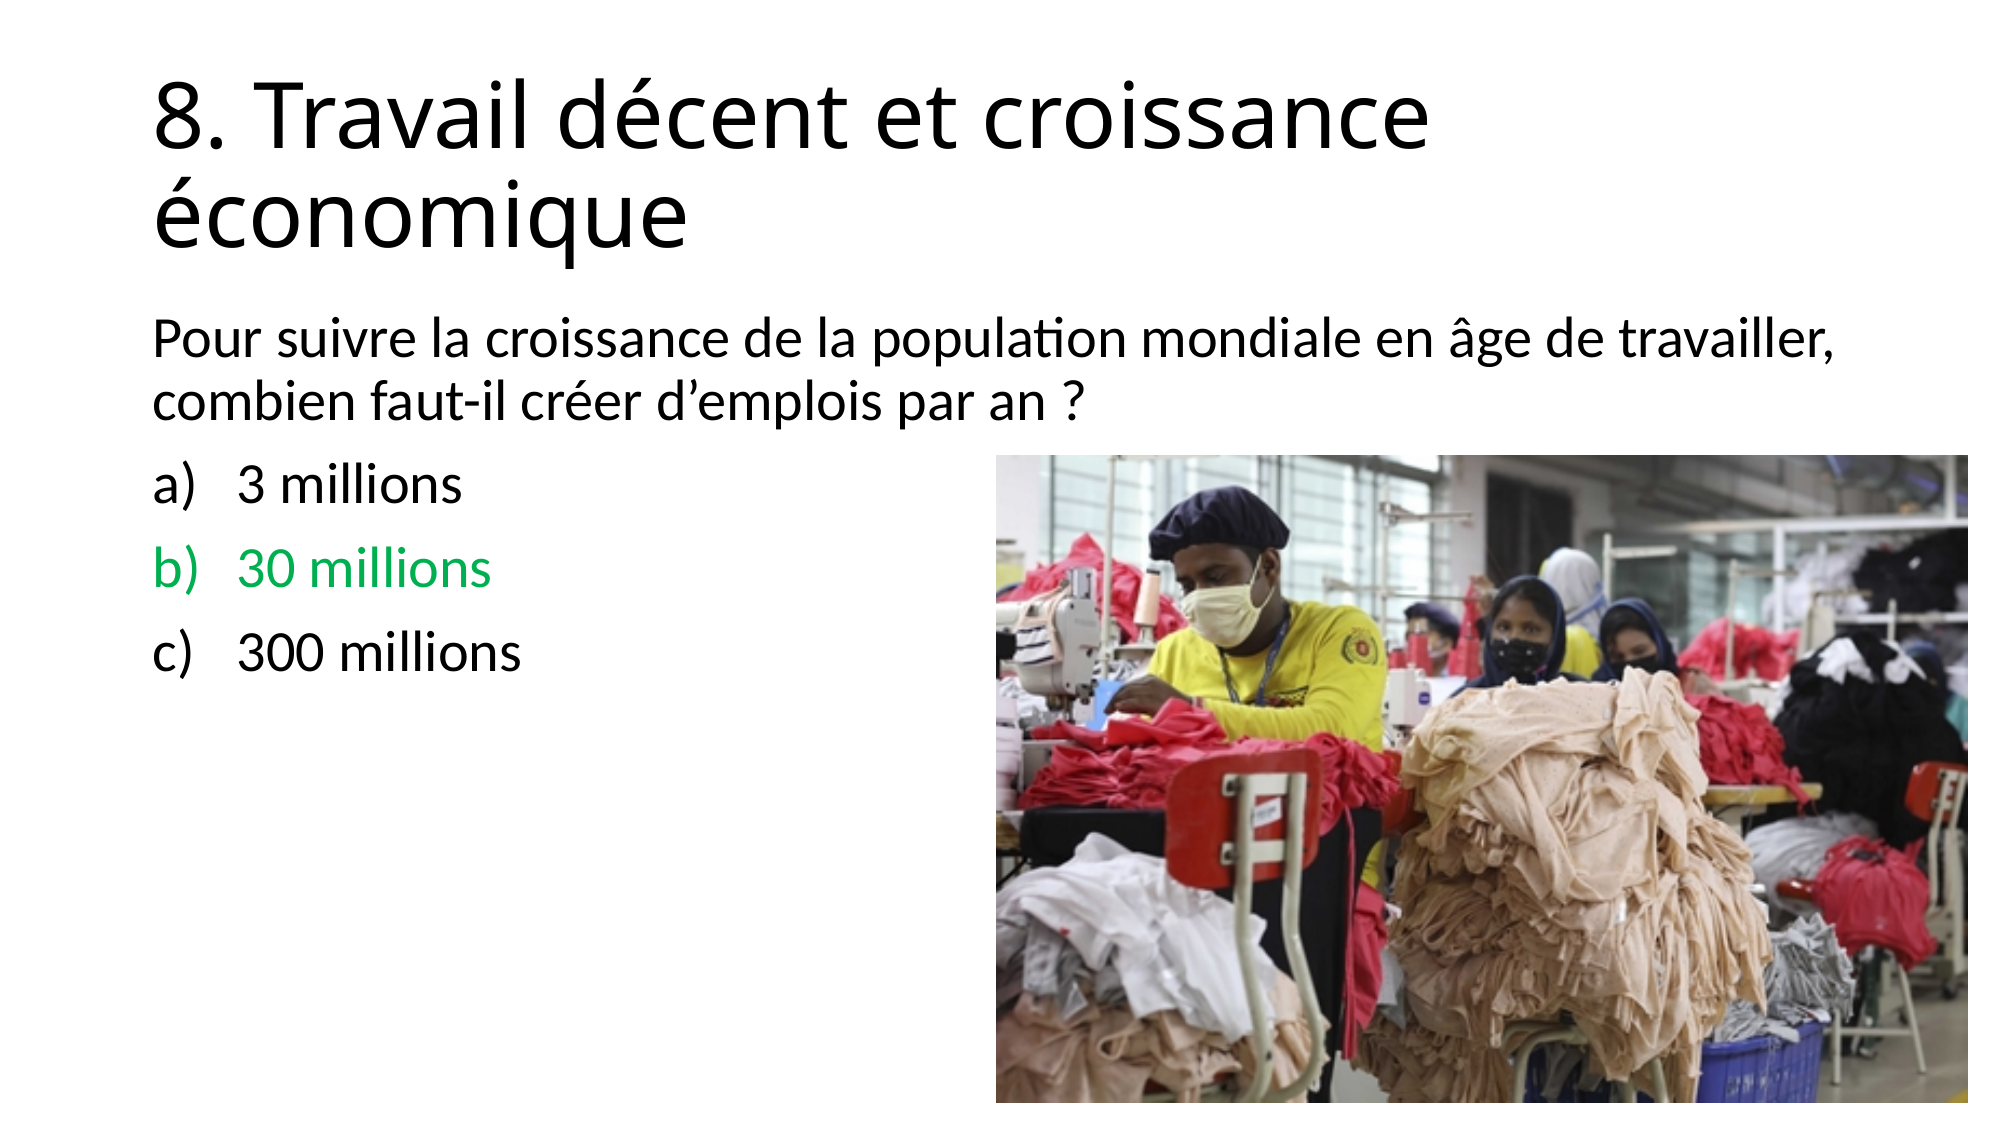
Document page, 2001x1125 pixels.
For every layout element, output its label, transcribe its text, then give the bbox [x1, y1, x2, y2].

picture [996, 455, 1968, 1103]
title 8. Travail décent et croissance économique [137, 59, 1863, 278]
list Pour suivre la croissance de la population mondiale en âge de travailler, combien faut-il créer d’emplois par an ? 3 millions 30 millions 300 millions [137, 299, 1863, 1014]
